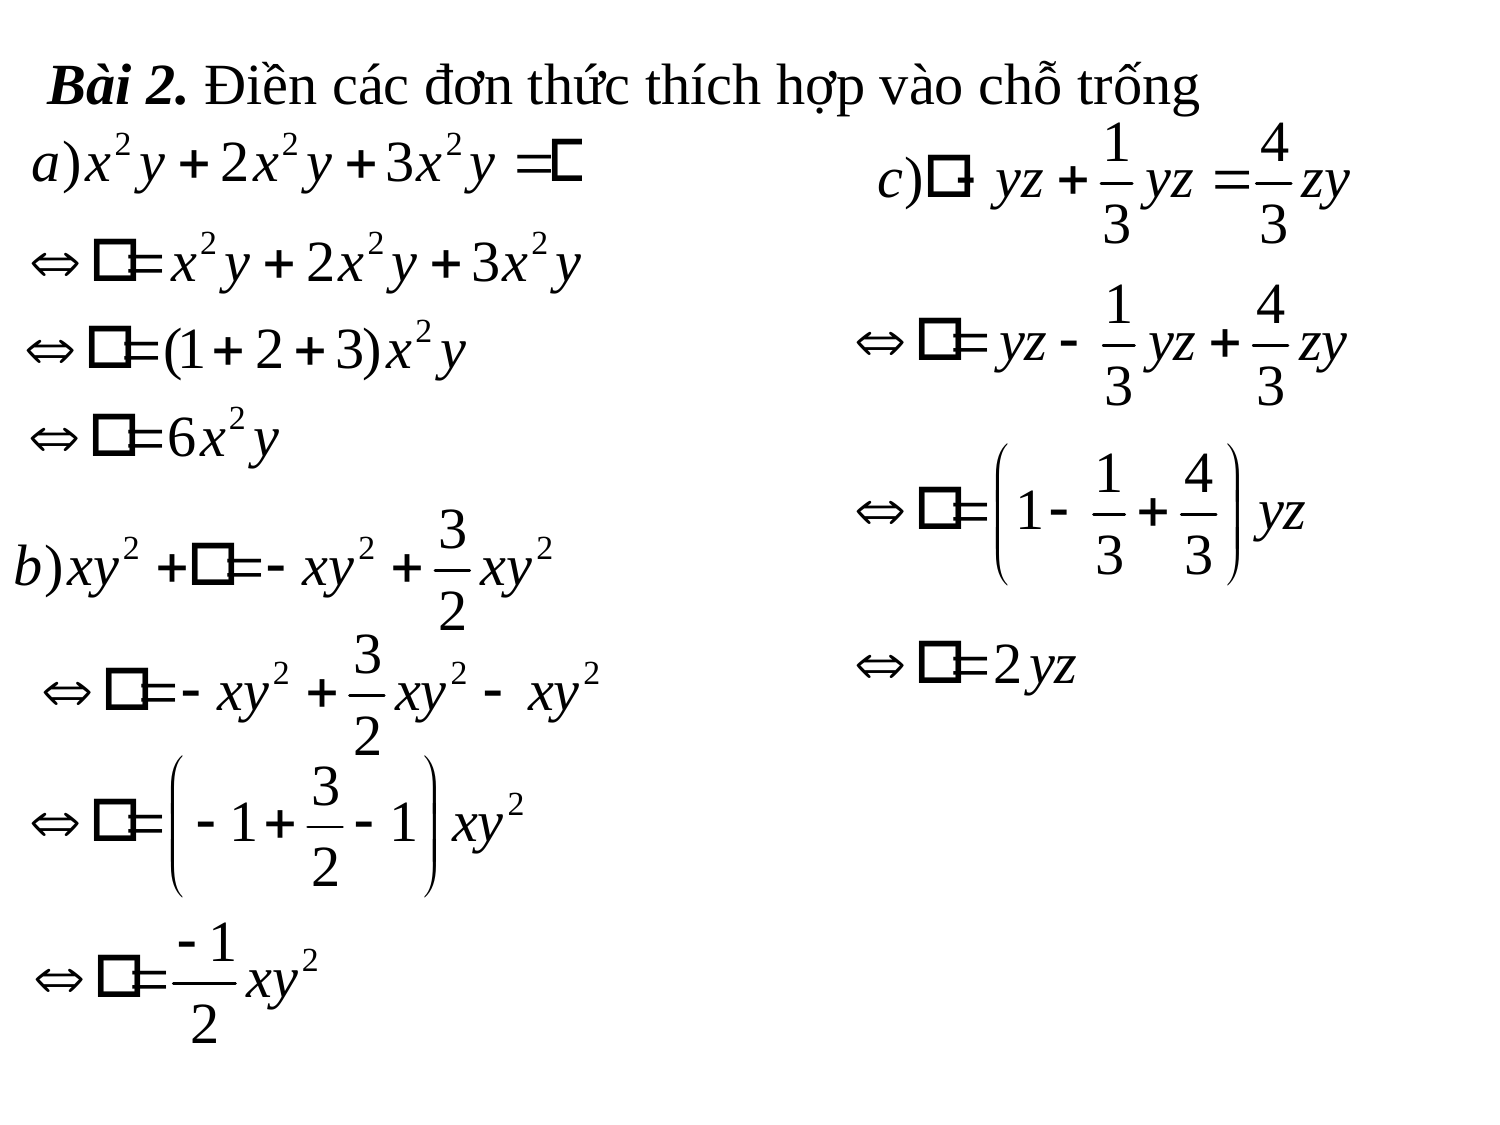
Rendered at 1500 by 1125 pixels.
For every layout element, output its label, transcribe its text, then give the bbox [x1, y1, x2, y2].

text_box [27, 124, 583, 201]
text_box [849, 637, 1084, 703]
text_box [874, 112, 1357, 251]
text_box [849, 437, 1313, 592]
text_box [19, 312, 471, 388]
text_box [24, 749, 530, 905]
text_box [28, 912, 323, 1049]
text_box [12, 499, 557, 636]
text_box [24, 224, 588, 301]
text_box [37, 624, 605, 761]
text_box Bài 2. Điền các đơn thức thích hợp vào chỗ trống [33, 39, 1217, 124]
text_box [849, 274, 1353, 413]
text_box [23, 399, 285, 476]
